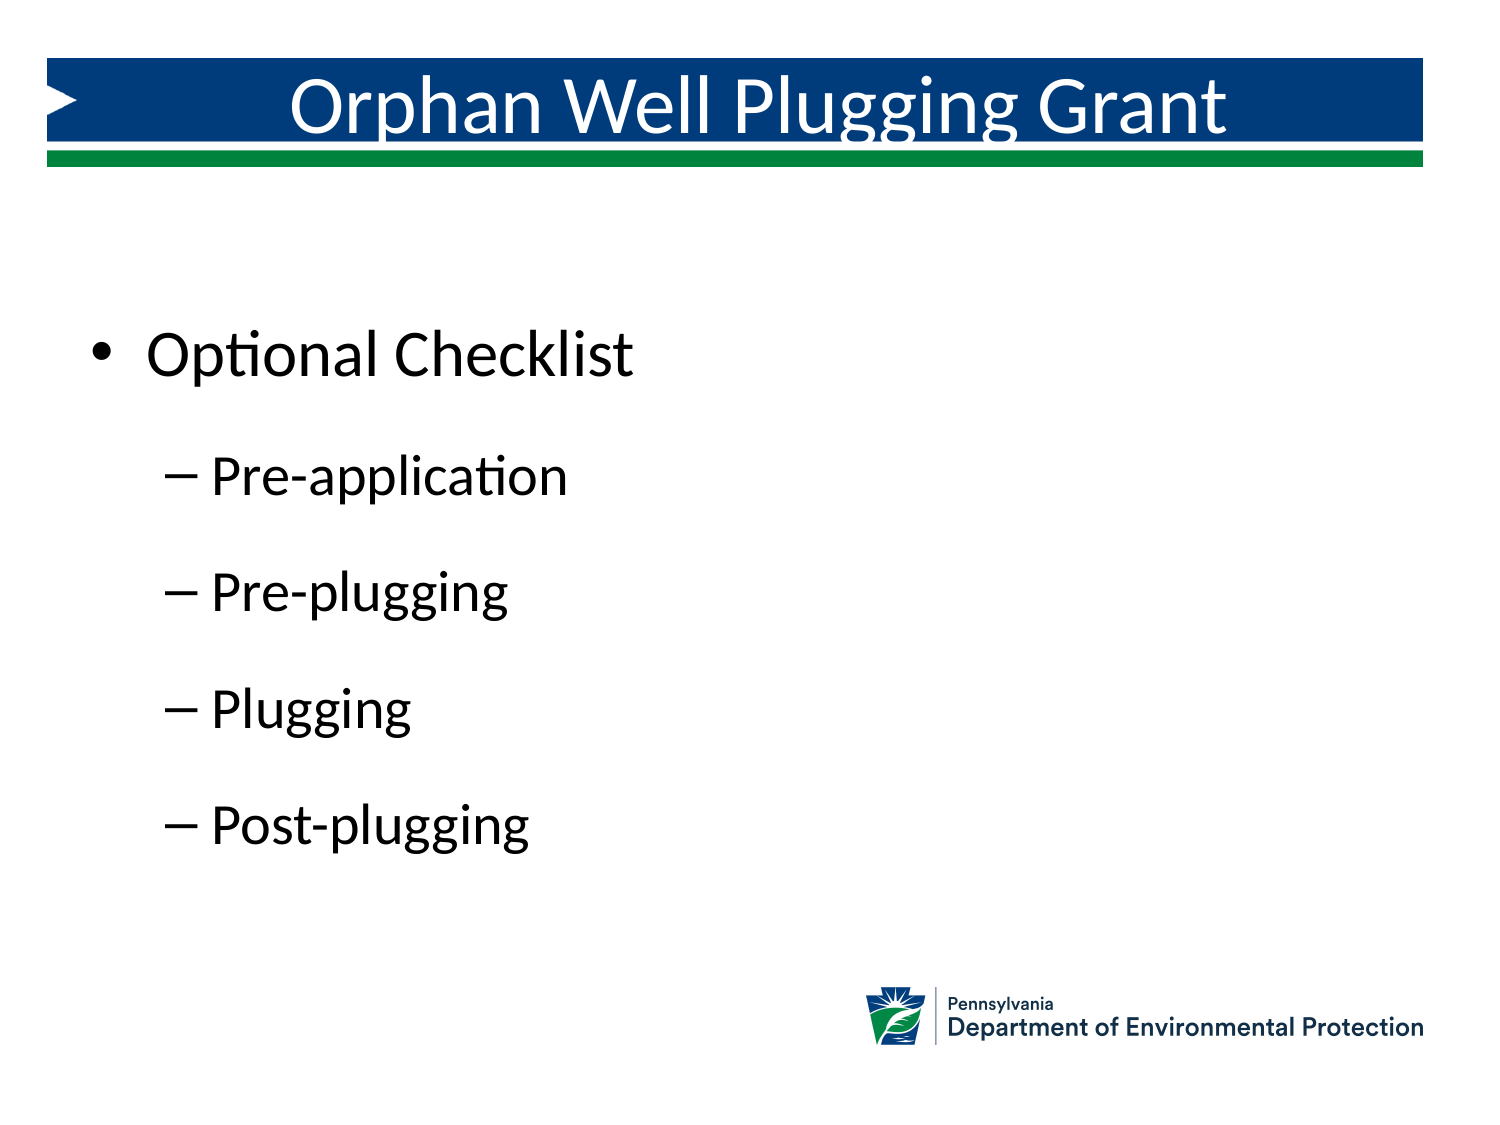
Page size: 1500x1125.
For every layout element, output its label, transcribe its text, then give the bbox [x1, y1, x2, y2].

list Optional Checklist Pre-application Pre-plugging Plugging Post-plugging [75, 262, 1425, 1005]
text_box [47, 58, 1423, 167]
picture [866, 987, 1423, 1045]
